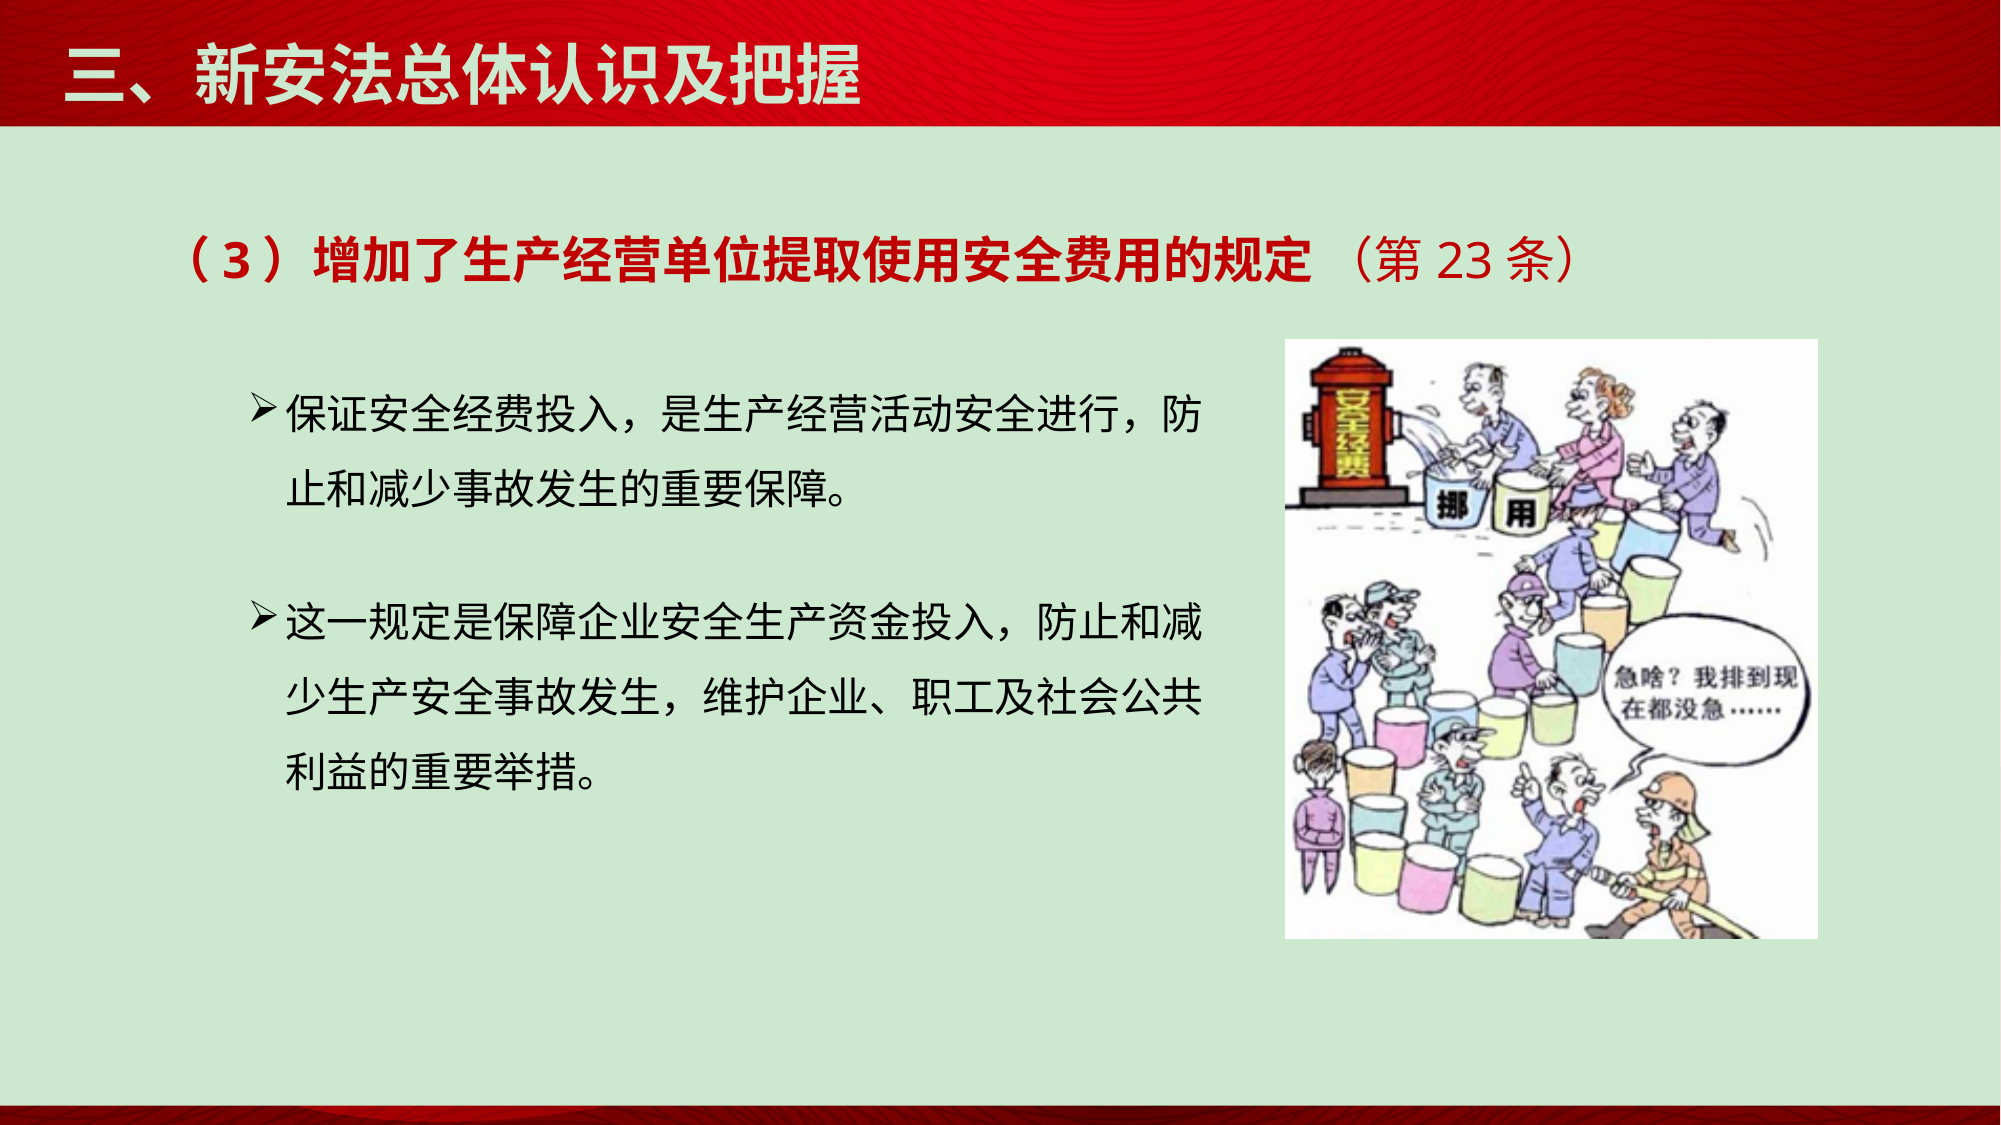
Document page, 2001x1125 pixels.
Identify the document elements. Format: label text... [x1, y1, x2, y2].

picture [0, 0, 2001, 1125]
title 三、新安法总体认识及把握 [46, 33, 1772, 124]
picture [1285, 339, 1818, 939]
text_box （3）增加了生产经营单位提取使用安全费用的规定 （第23条） [145, 191, 1860, 297]
text_box 保证安全经费投入，是生产经营活动安全进行，防止和减少事故发生的重要保障。 这一规定是保障企业安全生产资金投入，防止和减少生产安全事故发生，维护企业、职工及社会公共利益的重要举措。 [232, 354, 1241, 862]
